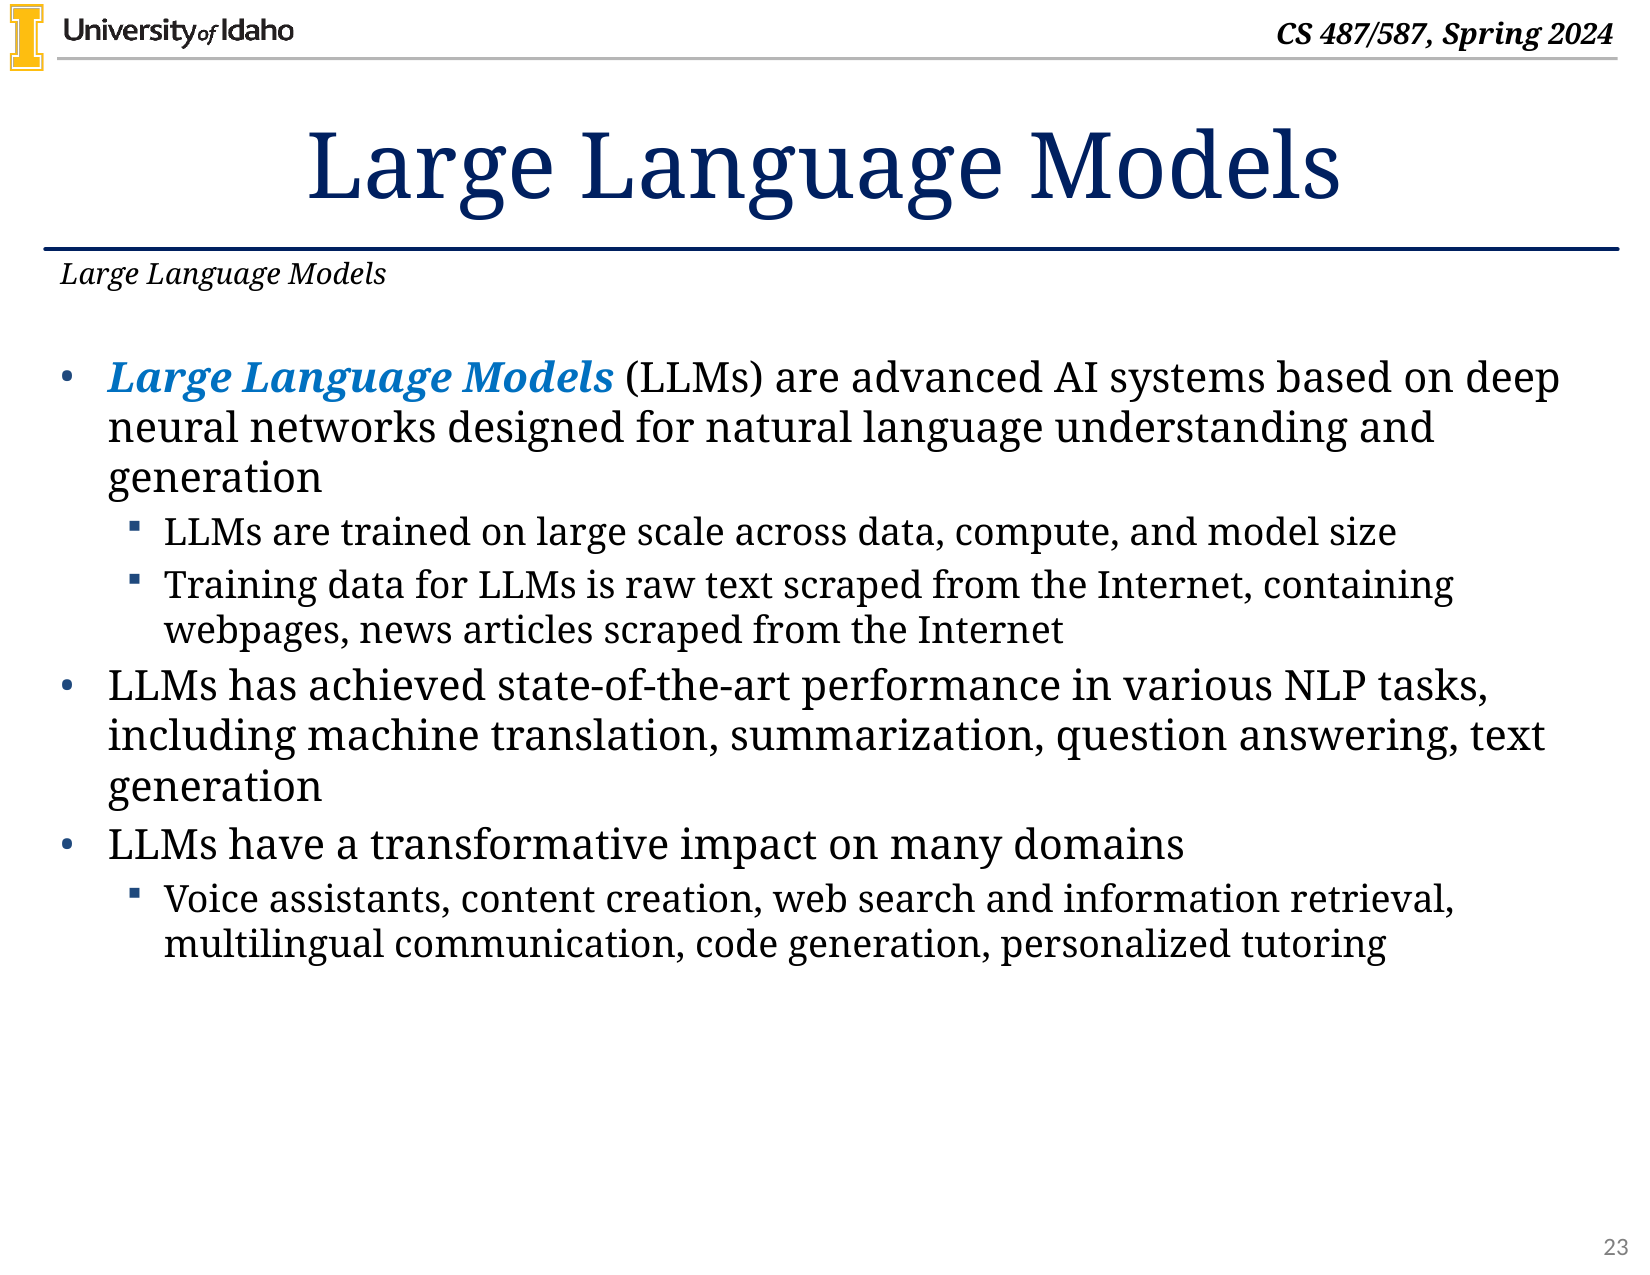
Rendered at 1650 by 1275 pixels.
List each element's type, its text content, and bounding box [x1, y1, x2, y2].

picture [57, 2, 294, 52]
title Large Language Models [0, 75, 1650, 248]
list Large Language Models [45, 247, 1062, 306]
picture [9, 4, 48, 71]
list Large Language Models (LLMs) are advanced AI systems based on deep neural networks designed for natural language understanding and generation LLMs are trained on large scale across data, compute, and model size Training data for LLMs is raw text scraped from the Internet, containing webpages, news articles scraped from the Internet LLMs has achieved state-of-the-art performance in various NLP tasks, including machine translation, summarization, question answering, text generation LLMs have a transformative impact on many domains Voice assistants, content creation, web search and information retrieval, multilingual communication, code generation, personalized tutoring [45, 342, 1618, 1224]
